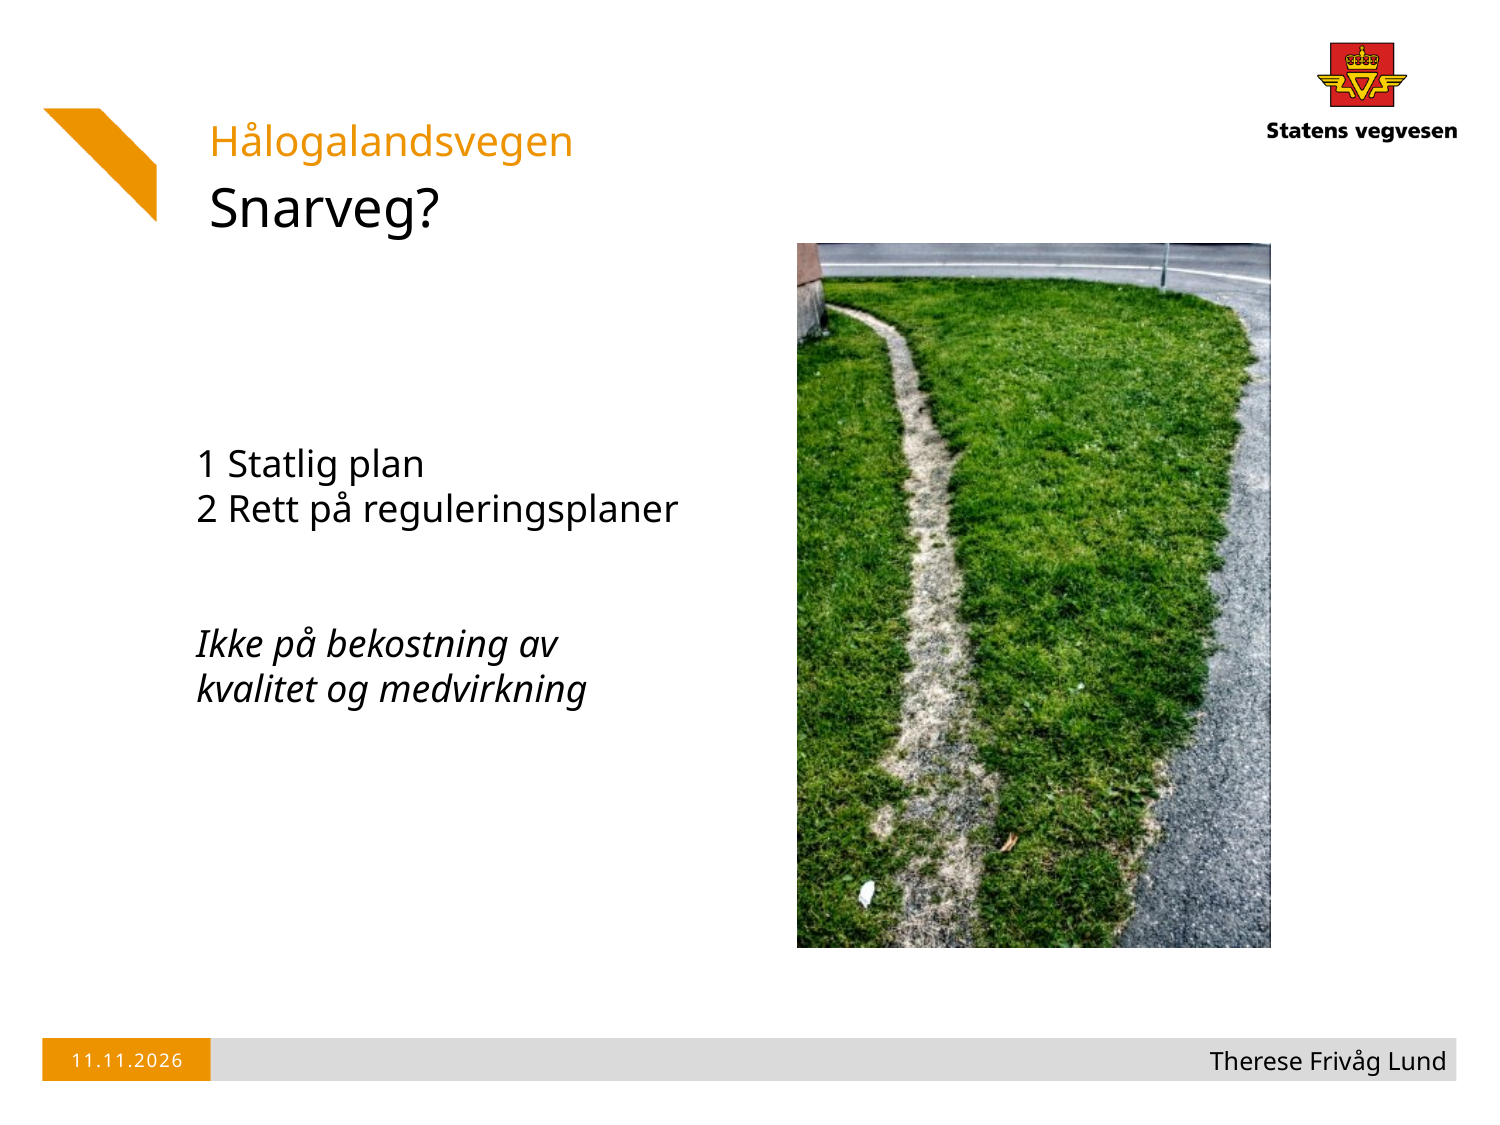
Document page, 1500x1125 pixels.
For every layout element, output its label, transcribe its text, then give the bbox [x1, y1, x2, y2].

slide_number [42, 1047, 211, 1076]
text_box 1 Statlig plan 2 Rett på reguleringsplaner Ikke på bekostning av kvalitet og medvirkning [181, 432, 695, 718]
title Snarveg? [209, 173, 1358, 251]
footer Therese Frivåg Lund [258, 1045, 1448, 1074]
picture [1252, 0, 1500, 145]
list Hålogalandsvegen [209, 114, 1143, 173]
picture [0, 0, 167, 230]
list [796, 243, 1271, 949]
